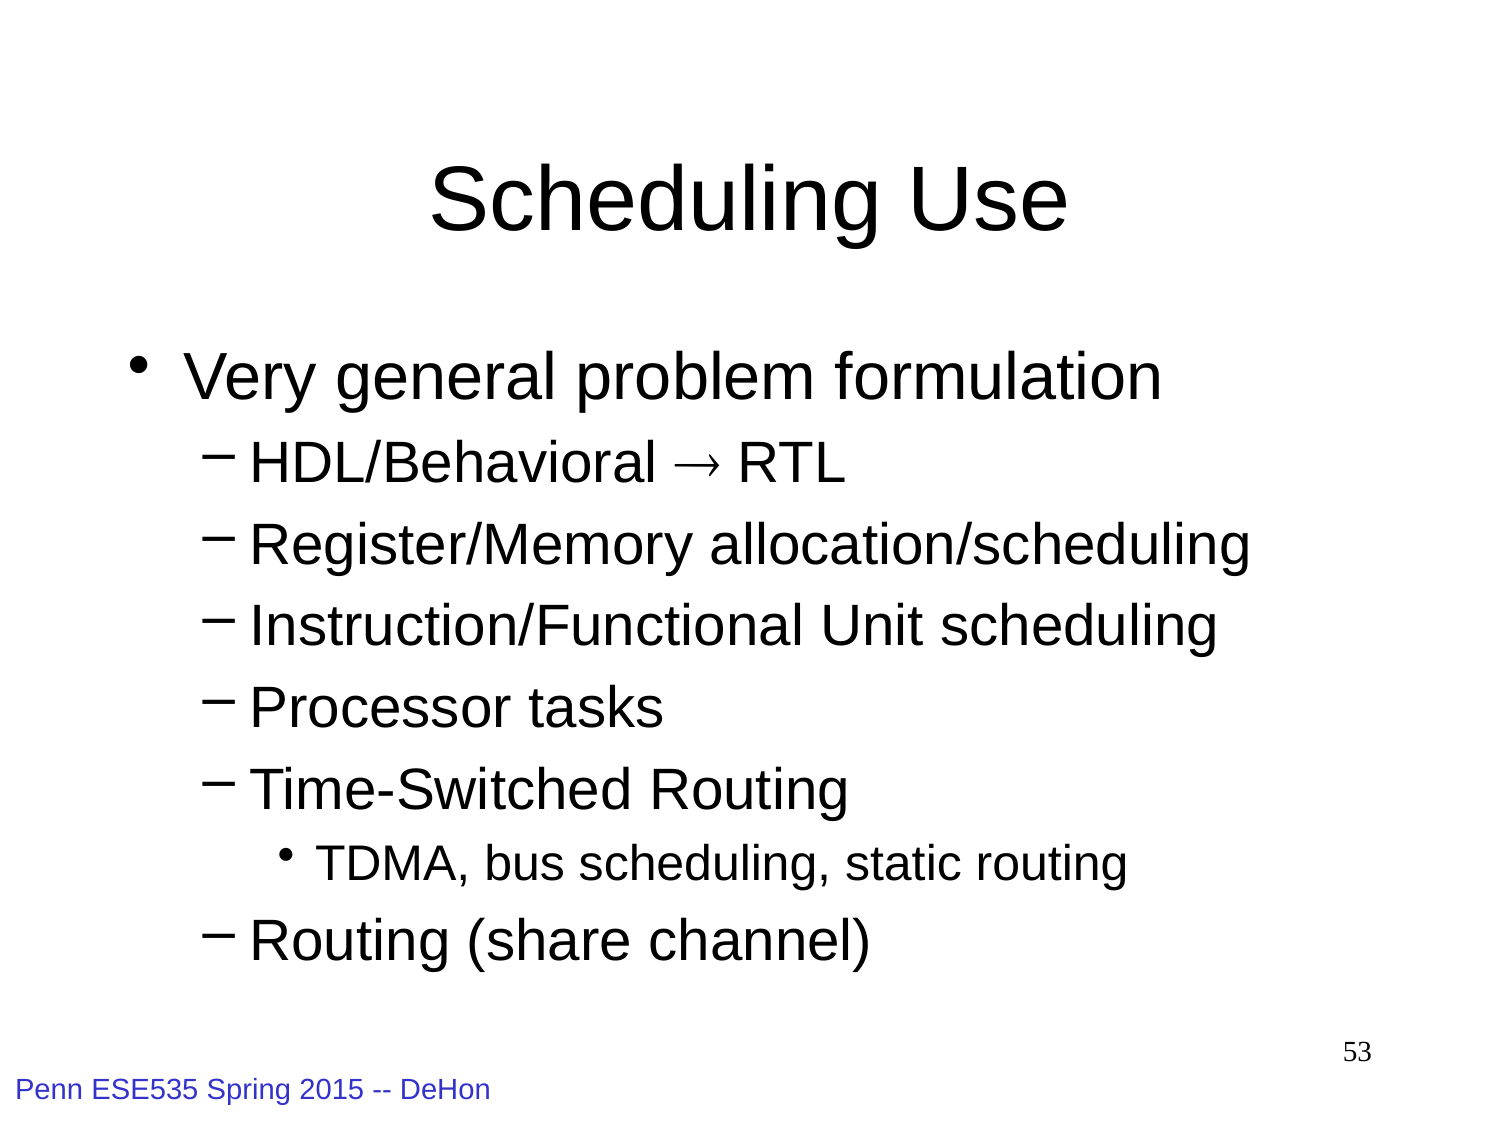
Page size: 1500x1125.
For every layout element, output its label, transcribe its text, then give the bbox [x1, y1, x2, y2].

slide_number 53 [1074, 1024, 1388, 1101]
slide_number Penn ESE535 Spring 2015 -- DeHon [0, 1062, 576, 1125]
title Scheduling Use [112, 99, 1388, 288]
list Very general problem formulation HDL/Behavioral  RTL Register/Memory allocation/scheduling Instruction/Functional Unit scheduling Processor tasks Time-Switched Routing TDMA, bus scheduling, static routing Routing (share channel) [112, 324, 1388, 1001]
